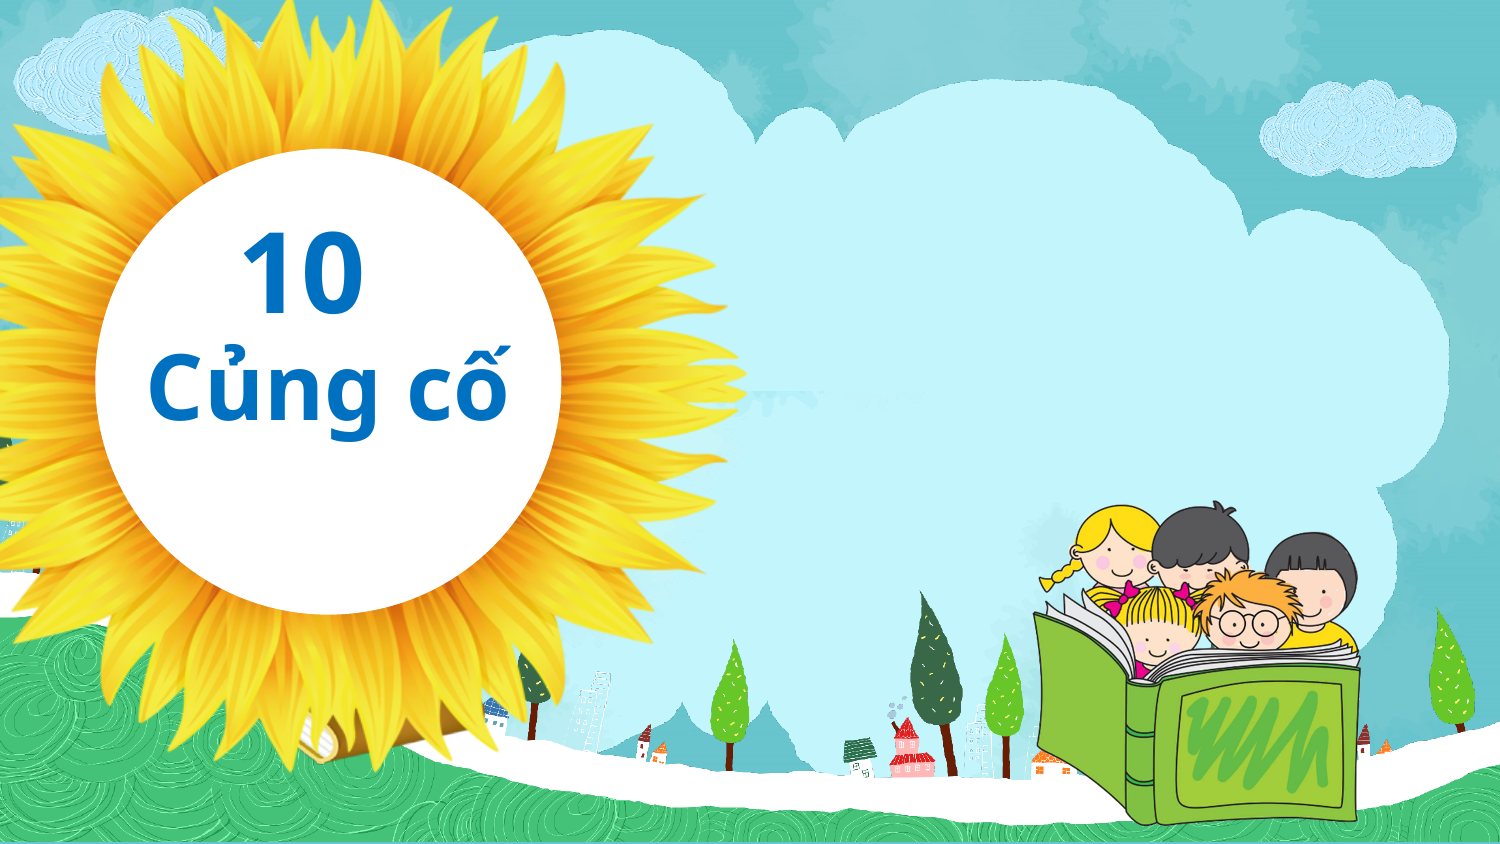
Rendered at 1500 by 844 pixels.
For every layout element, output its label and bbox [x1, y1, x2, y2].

text_box [0, 0, 758, 777]
picture [0, 0, 1500, 844]
